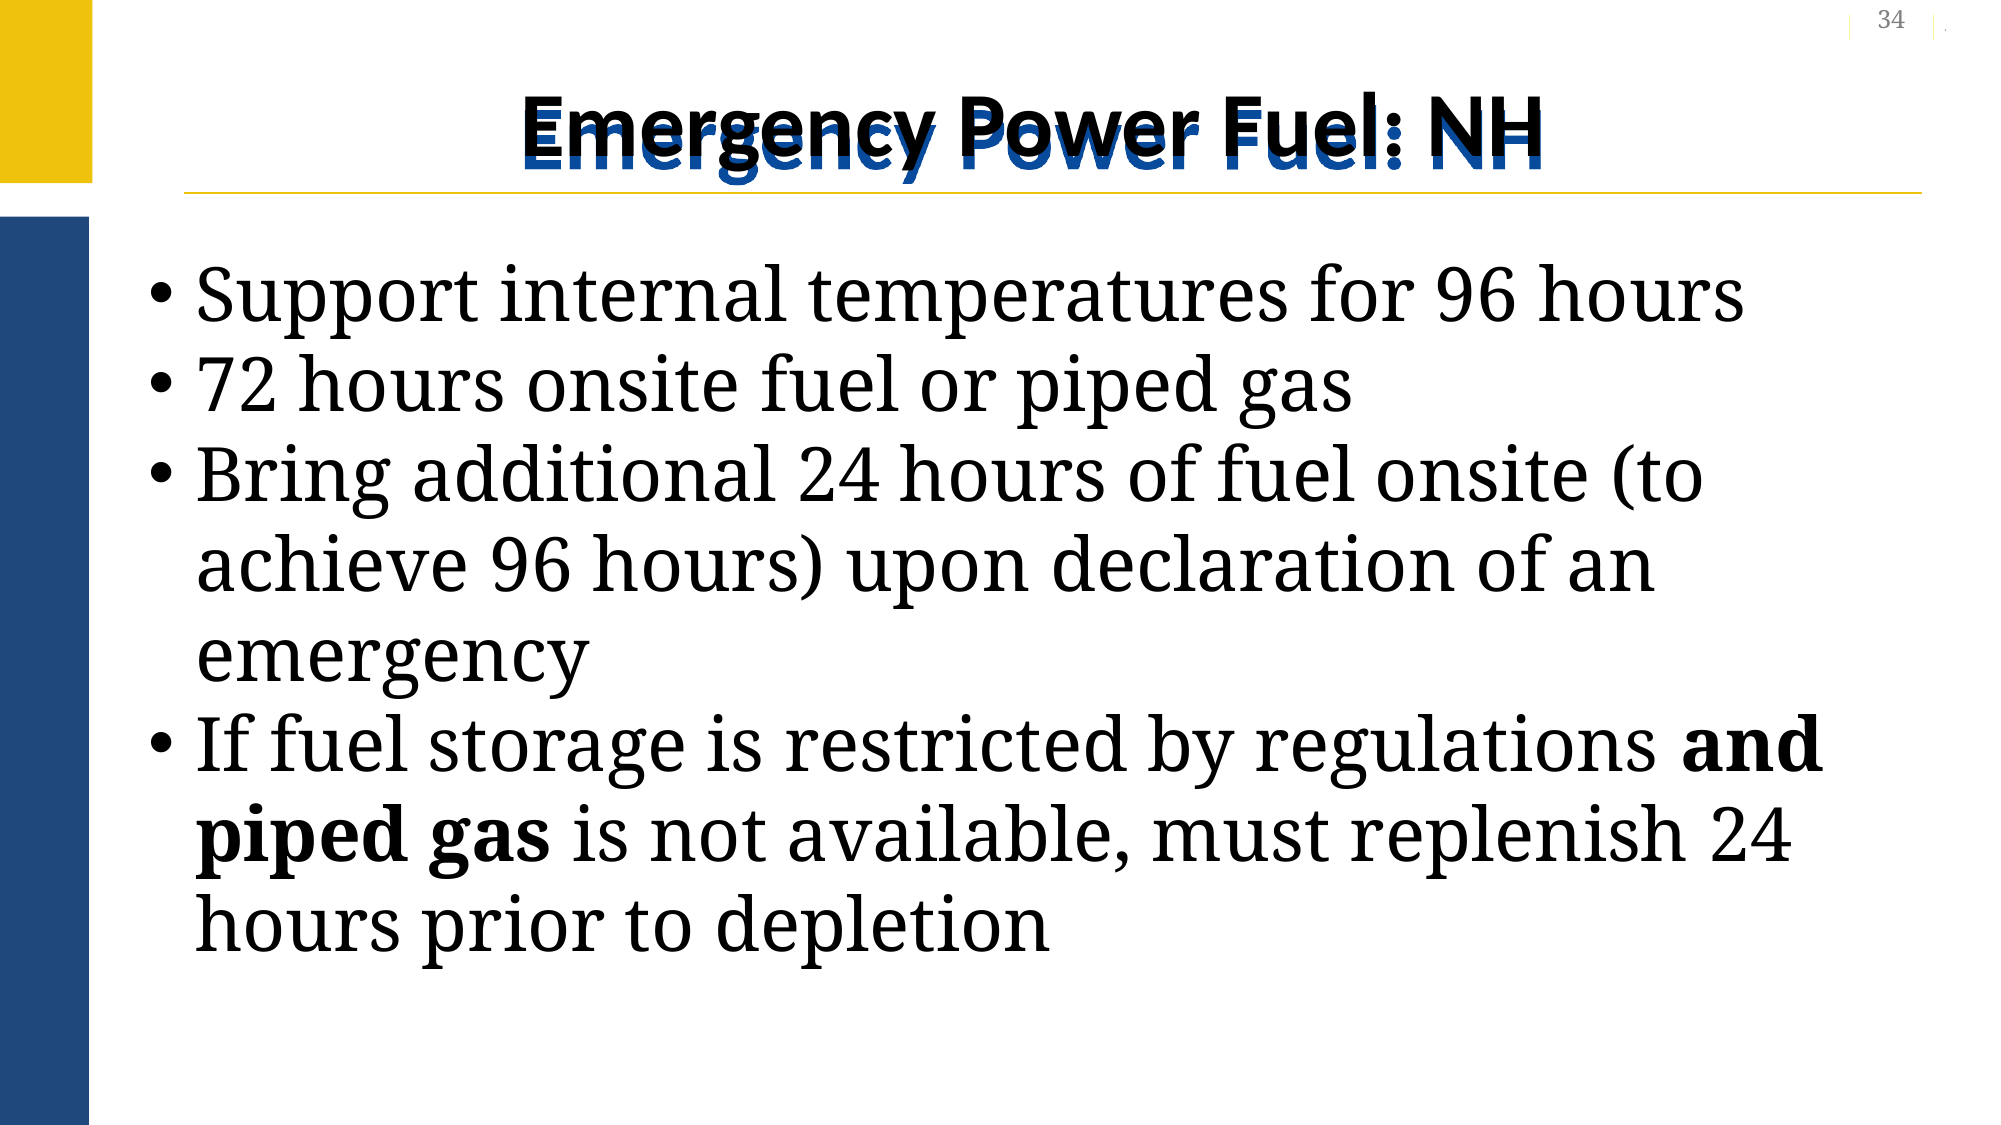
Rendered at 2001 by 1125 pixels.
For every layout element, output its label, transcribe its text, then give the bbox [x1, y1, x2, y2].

text_box Support internal temperatures for 96 hours 72 hours onsite fuel or piped gas Bring additional 24 hours of fuel onsite (to achieve 96 hours) upon declaration of an emergency If fuel storage is restricted by regulations and piped gas is not available, must replenish 24 hours prior to depletion [133, 238, 1934, 974]
slide_number 34 [1837, 15, 1946, 45]
title Emergency Power Fuel: NH [133, 70, 1934, 214]
